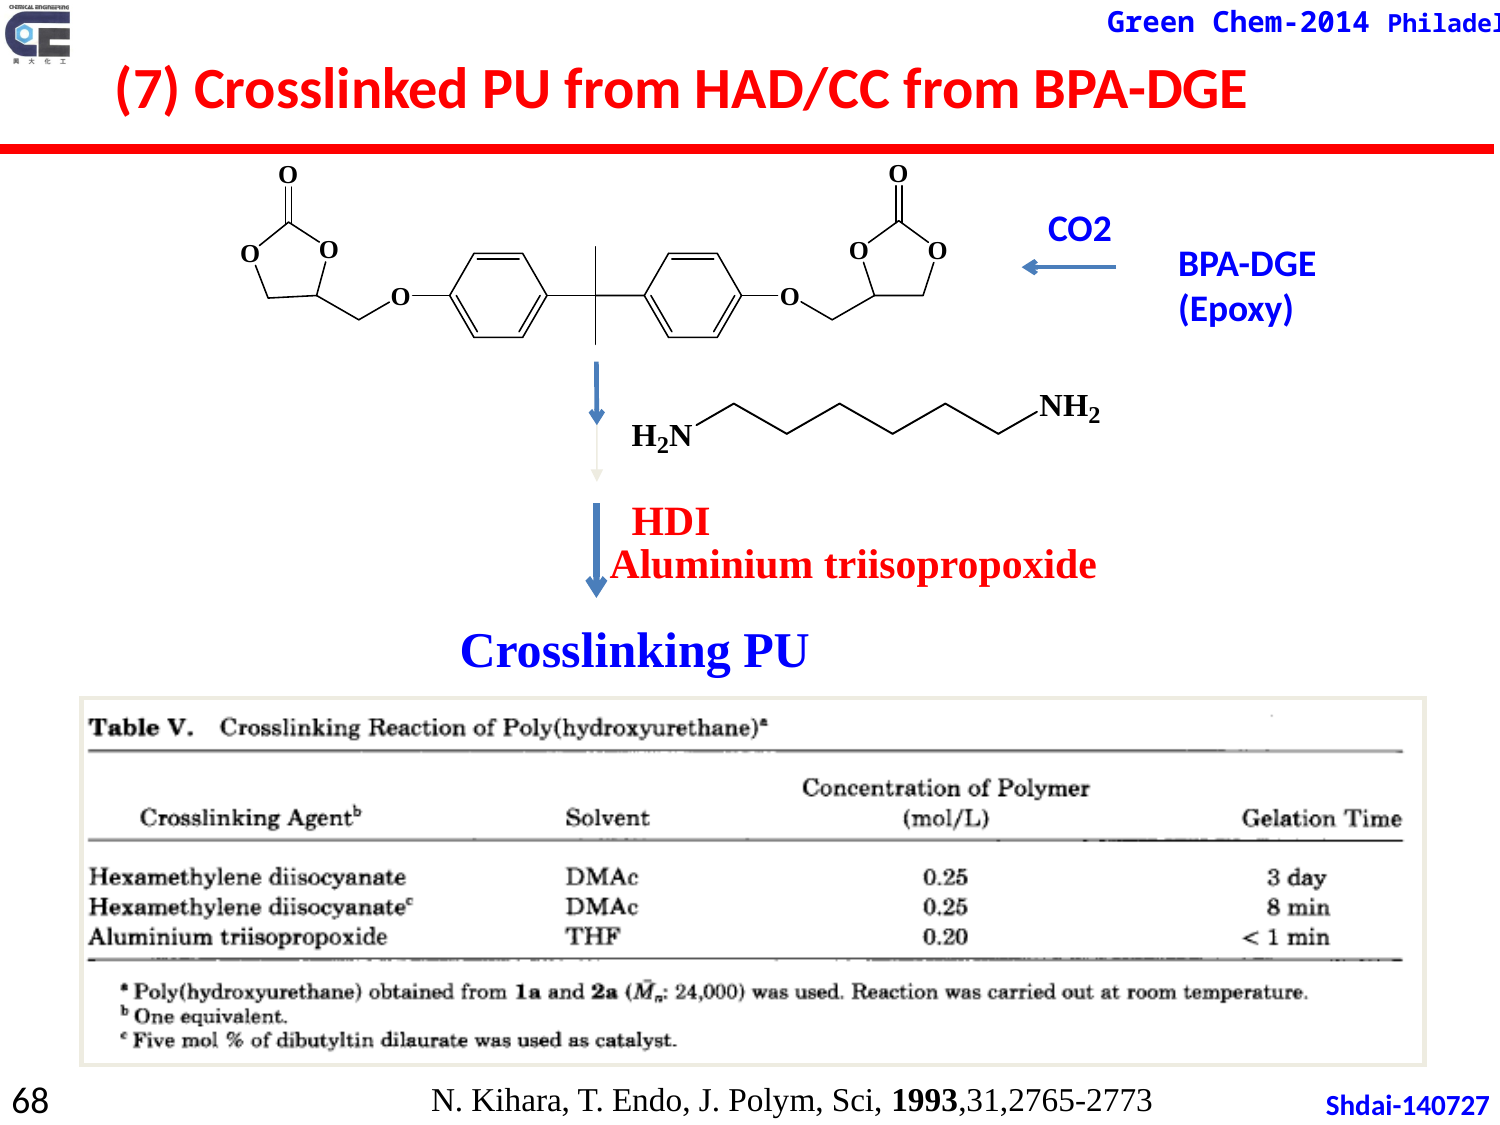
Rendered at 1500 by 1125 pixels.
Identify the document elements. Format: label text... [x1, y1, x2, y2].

text_box BPA-DGE (Epoxy) [1163, 231, 1436, 337]
picture [83, 699, 1423, 1063]
text_box Shdai-140727 [1311, 1078, 1500, 1125]
text_box HDI [616, 486, 726, 529]
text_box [627, 386, 1107, 461]
text_box CO2 [1033, 196, 1128, 256]
text_box Aluminium triisopropoxide [601, 529, 1113, 595]
text_box 68 [0, 1068, 65, 1125]
text_box Green Chem-2014 Philadelphia [1092, 0, 1500, 46]
text_box Crosslinking PU [444, 609, 826, 685]
text_box N. Kihara, T. Endo, J. Polym, Sci, 1993,31,2765-2773 [416, 1072, 1169, 1125]
text_box (7) Crosslinked PU from HAD/CC from BPA-DGE [100, 42, 1424, 128]
picture [0, 0, 78, 67]
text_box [236, 158, 952, 348]
